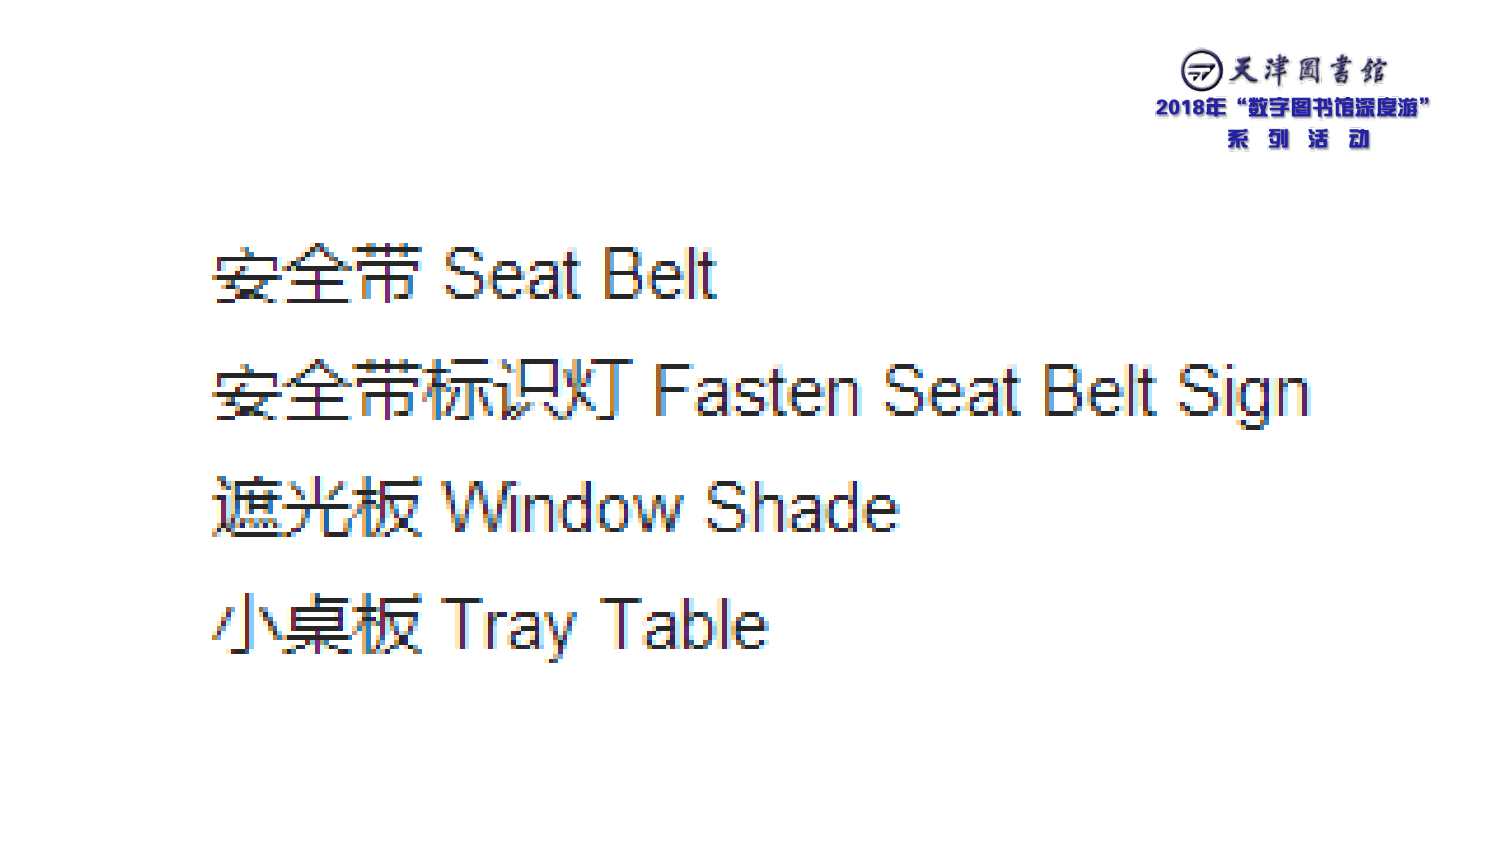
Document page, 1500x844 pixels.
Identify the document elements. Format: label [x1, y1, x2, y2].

picture [175, 210, 1458, 692]
picture [1114, 28, 1475, 169]
